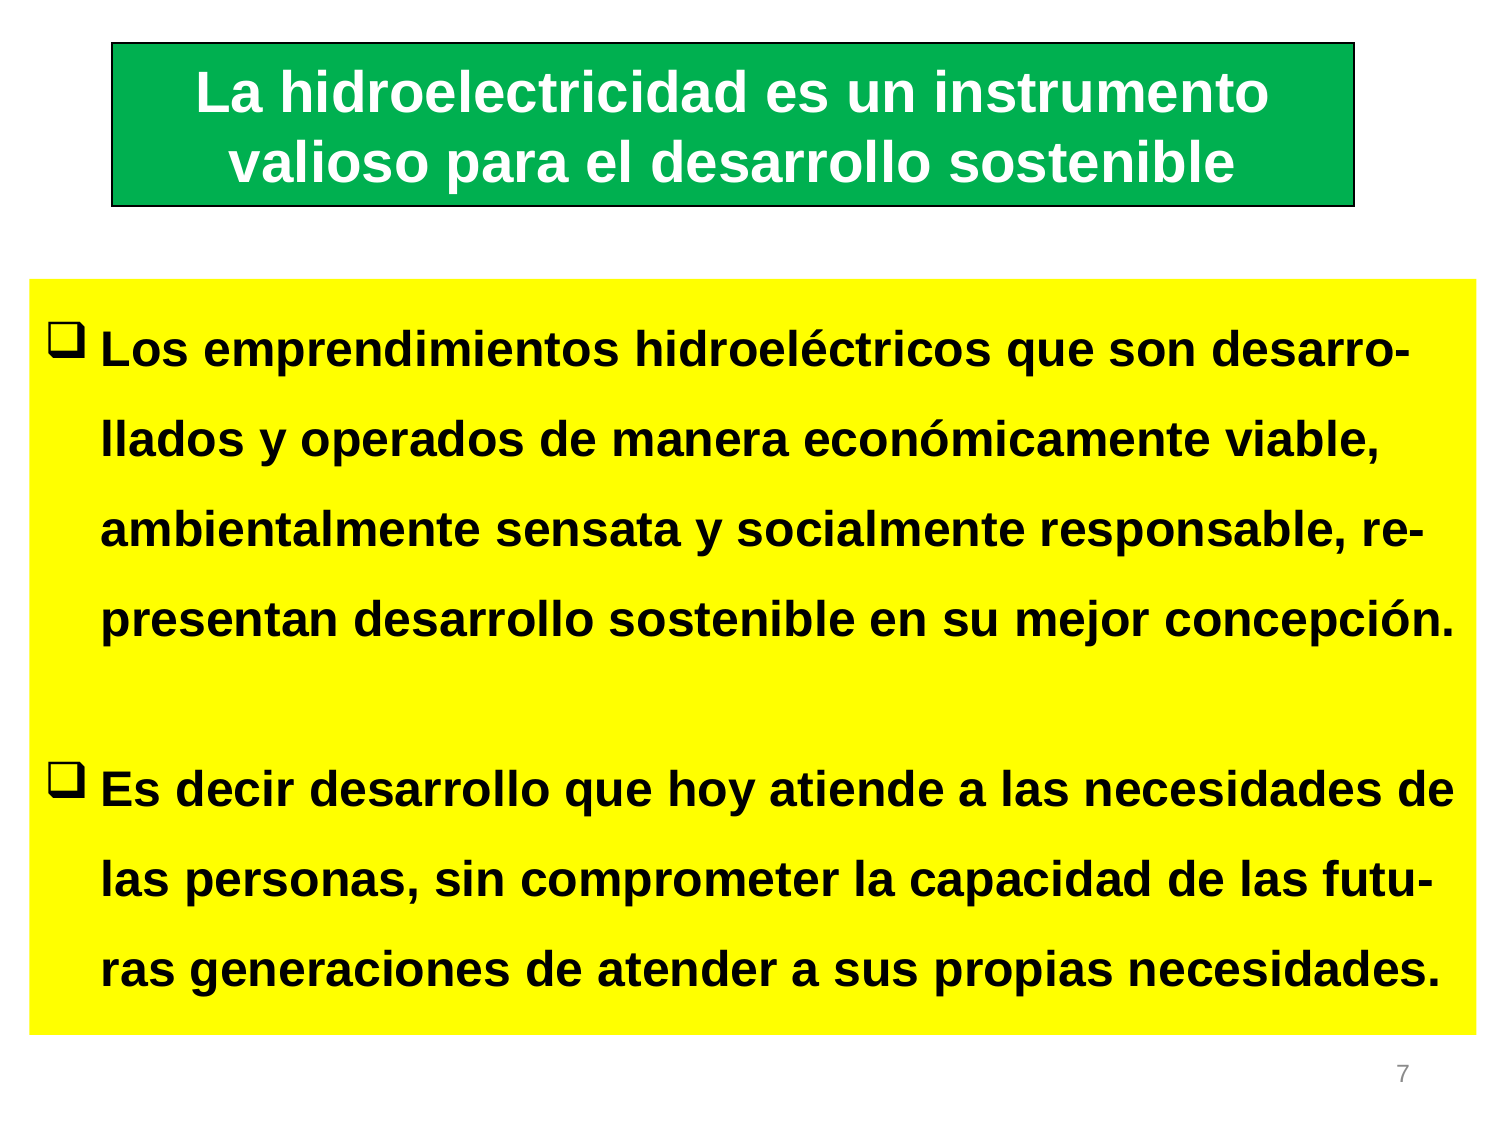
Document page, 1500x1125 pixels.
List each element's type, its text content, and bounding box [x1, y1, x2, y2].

slide_number 7 [1074, 1042, 1425, 1103]
title La hidroelectricidad es un instrumento valioso para el desarrollo sostenible [111, 42, 1355, 207]
list Los emprendimientos hidroeléctricos que son desarro-llados y operados de manera económicamente viable, ambientalmente sensata y socialmente responsable, re-presentan desarrollo sostenible en su mejor concepción. Es decir desarrollo que hoy atiende a las necesidades de las personas, sin comprometer la capacidad de las futu-ras generaciones de atender a sus propias necesidades. [29, 278, 1477, 1036]
